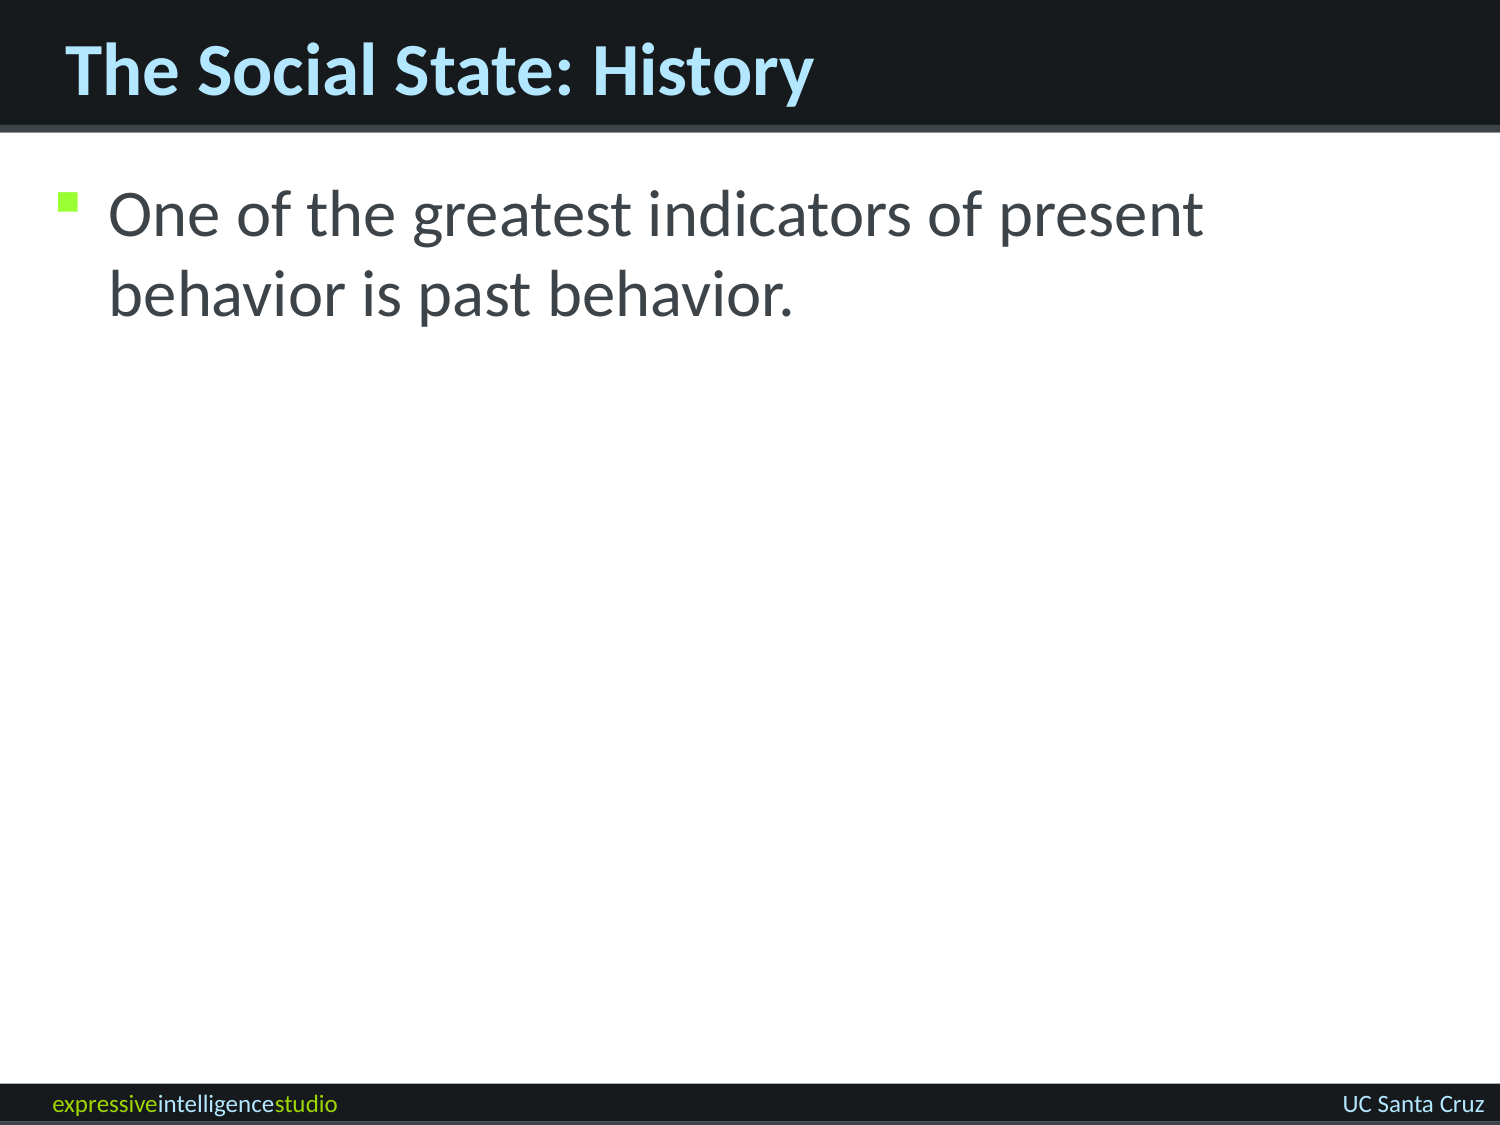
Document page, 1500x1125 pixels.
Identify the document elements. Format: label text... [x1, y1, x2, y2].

title The Social State: History [49, 0, 1401, 131]
list One of the greatest indicators of present behavior is past behavior. [37, 162, 1388, 993]
